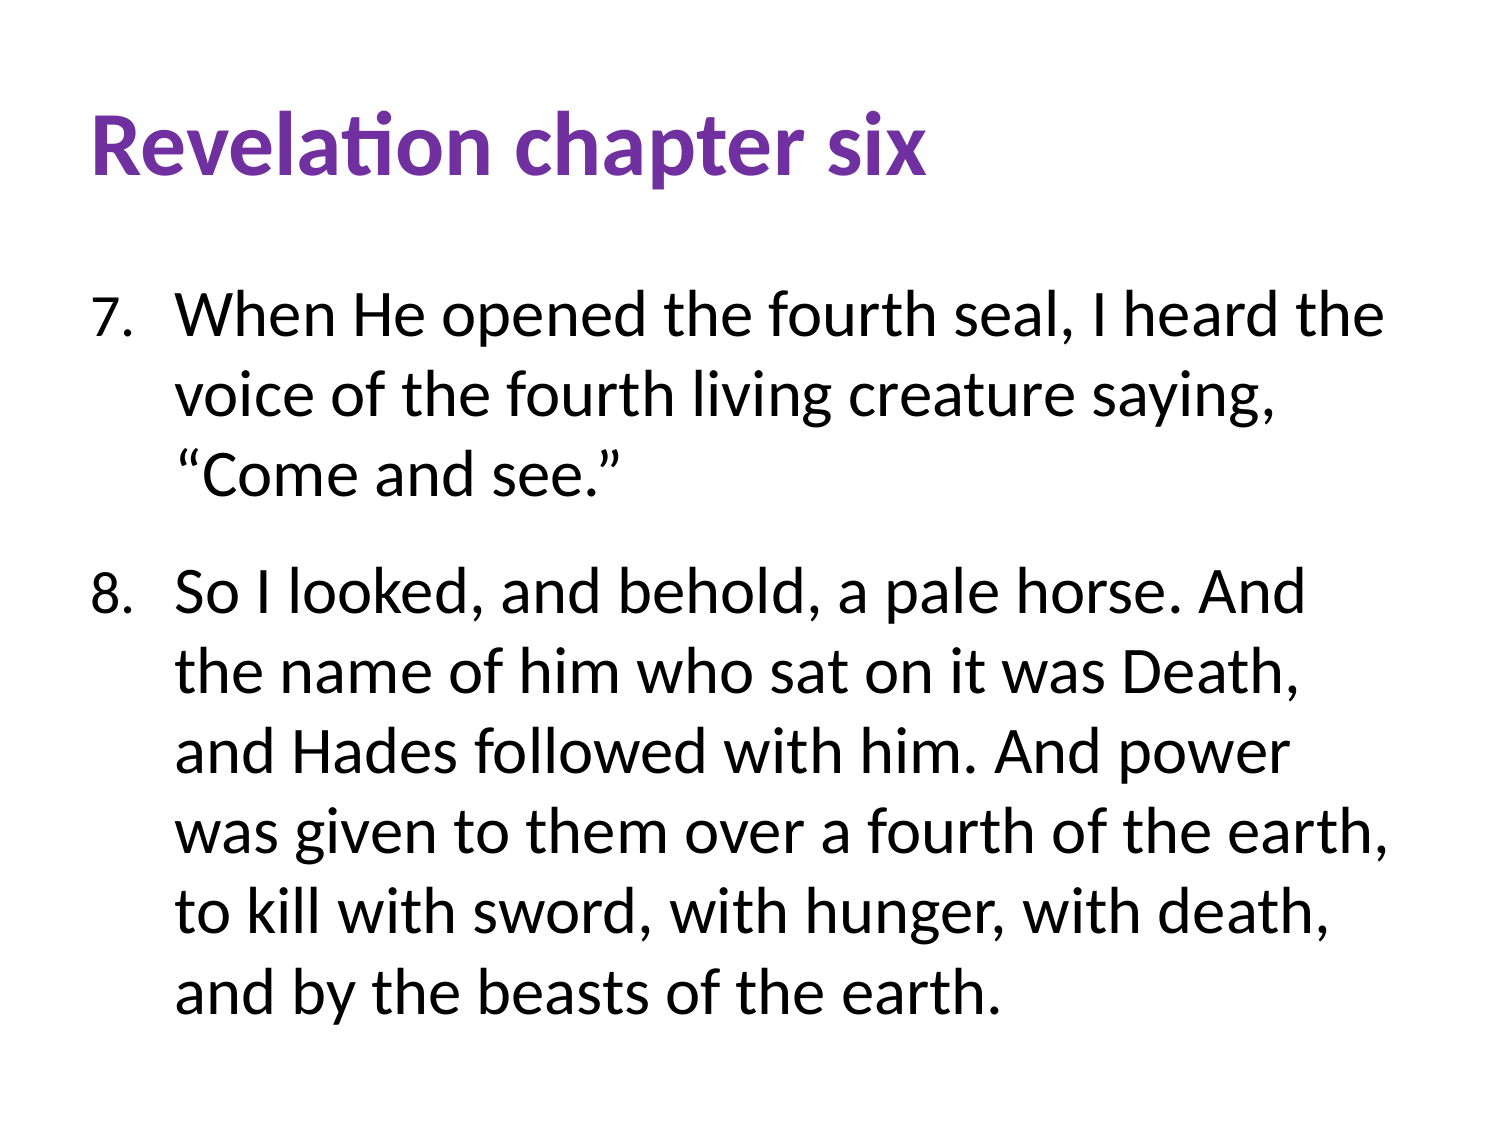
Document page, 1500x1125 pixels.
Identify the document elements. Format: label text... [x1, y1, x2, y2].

list When He opened the fourth seal, I heard the voice of the fourth living creature saying, “Come and see.” So I looked, and behold, a pale horse. And the name of him who sat on it was Death, and Hades followed with him. And power was given to them over a fourth of the earth, to kill with sword, with hunger, with death, and by the beasts of the earth. [75, 262, 1425, 1063]
title Revelation chapter six [75, 45, 1425, 233]
